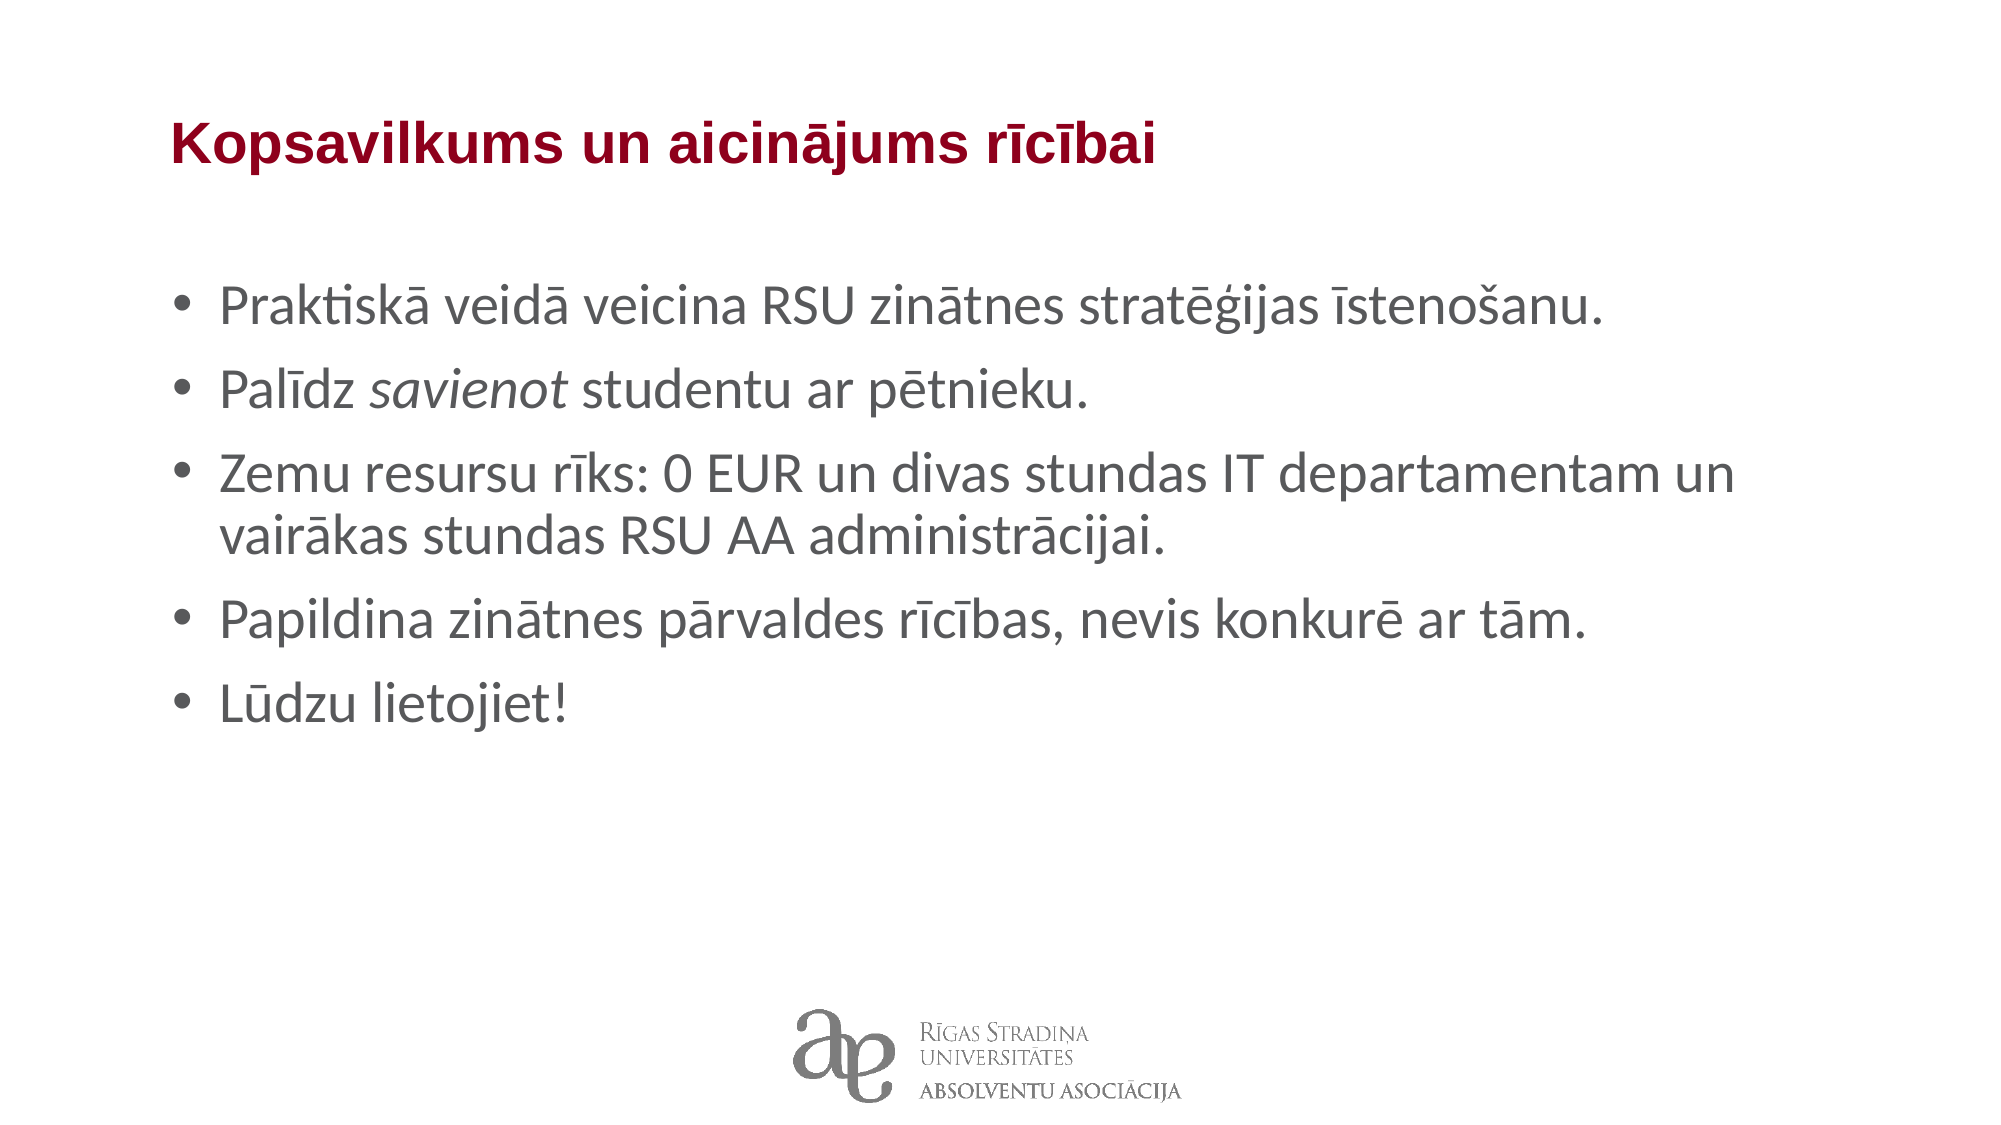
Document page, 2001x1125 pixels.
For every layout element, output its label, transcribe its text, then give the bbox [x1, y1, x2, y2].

title Kopsavilkums un aicinājums rīcībai [170, 113, 1896, 284]
list Praktiskā veidā veicina RSU zinātnes stratēģijas īstenošanu. Palīdz savienot studentu ar pētnieku. Zemu resursu rīks: 0 EUR un divas stundas IT departamentam un vairākas stundas RSU AA administrācijai. Papildina zinātnes pārvaldes rīcības, nevis konkurē ar tām. Lūdzu lietojiet! [172, 274, 1898, 989]
